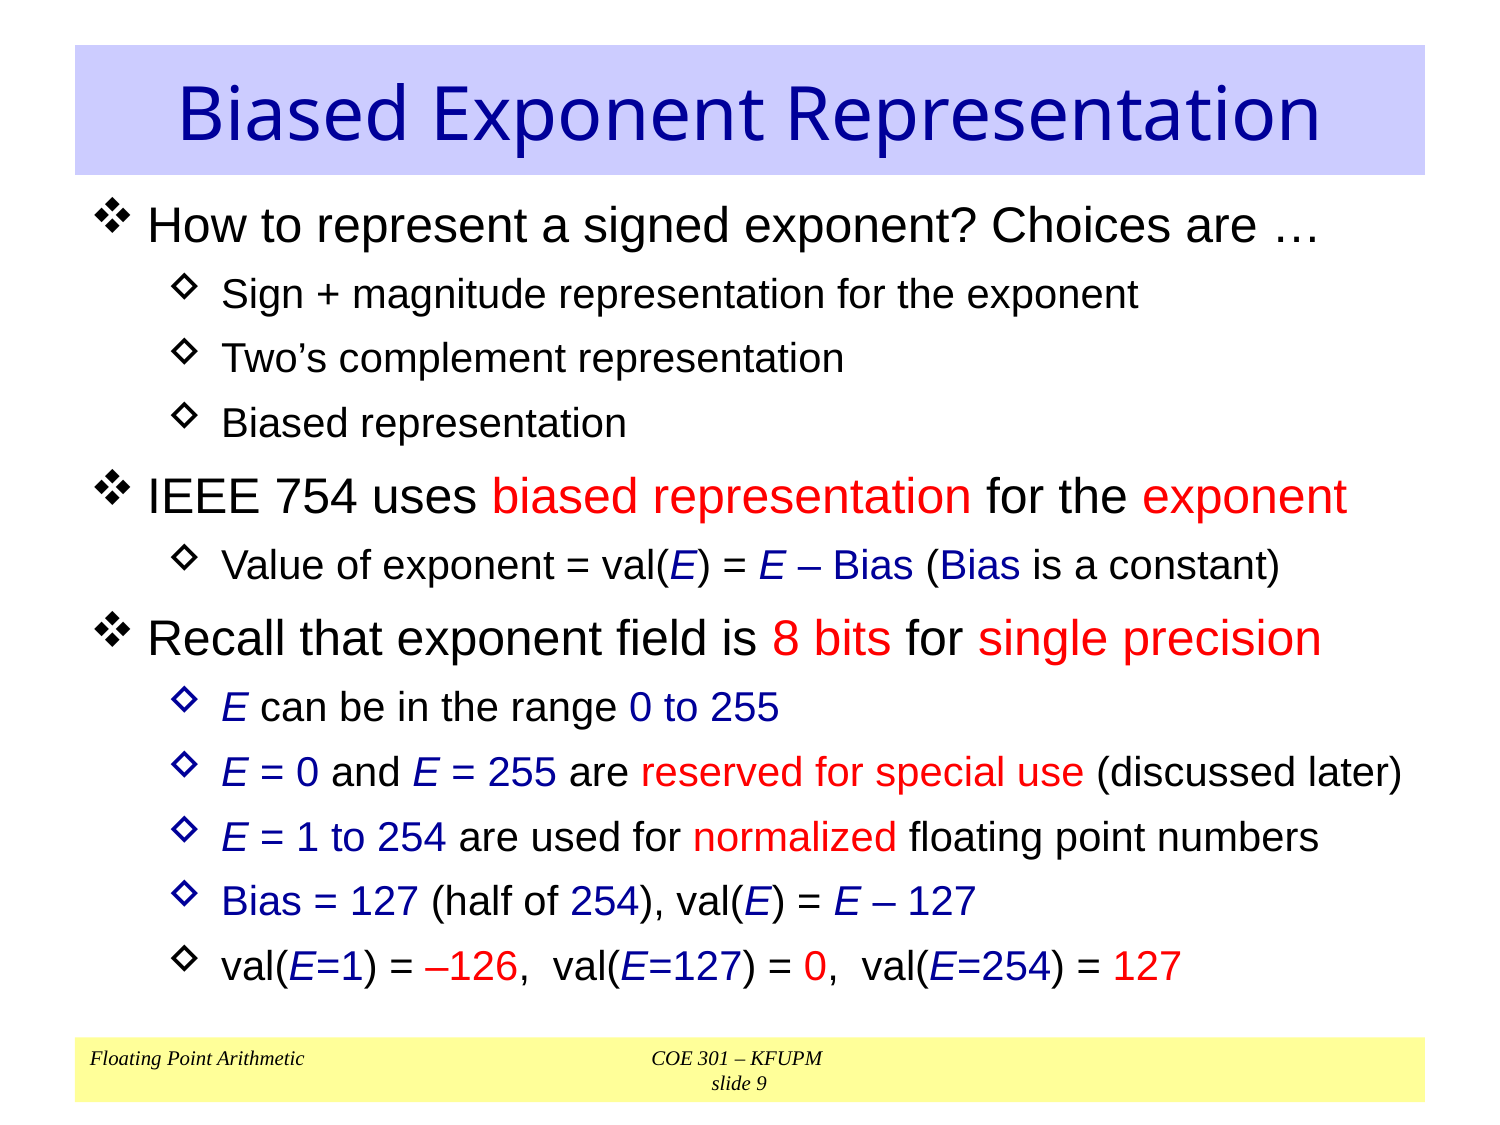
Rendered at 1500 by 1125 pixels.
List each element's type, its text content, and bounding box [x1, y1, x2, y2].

title Biased Exponent Representation [75, 45, 1425, 175]
list How to represent a signed exponent? Choices are … Sign + magnitude representation for the exponent Two’s complement representation Biased representation IEEE 754 uses biased representation for the exponent Value of exponent = val(E) = E – Bias (Bias is a constant) Recall that exponent field is 8 bits for single precision E can be in the range 0 to 255 E = 0 and E = 255 are reserved for special use (discussed later) E = 1 to 254 are used for normalized floating point numbers Bias = 127 (half of 254), val(E) = E – 127 val(E=1) = –126, val(E=127) = 0, val(E=254) = 127 [75, 184, 1425, 1029]
